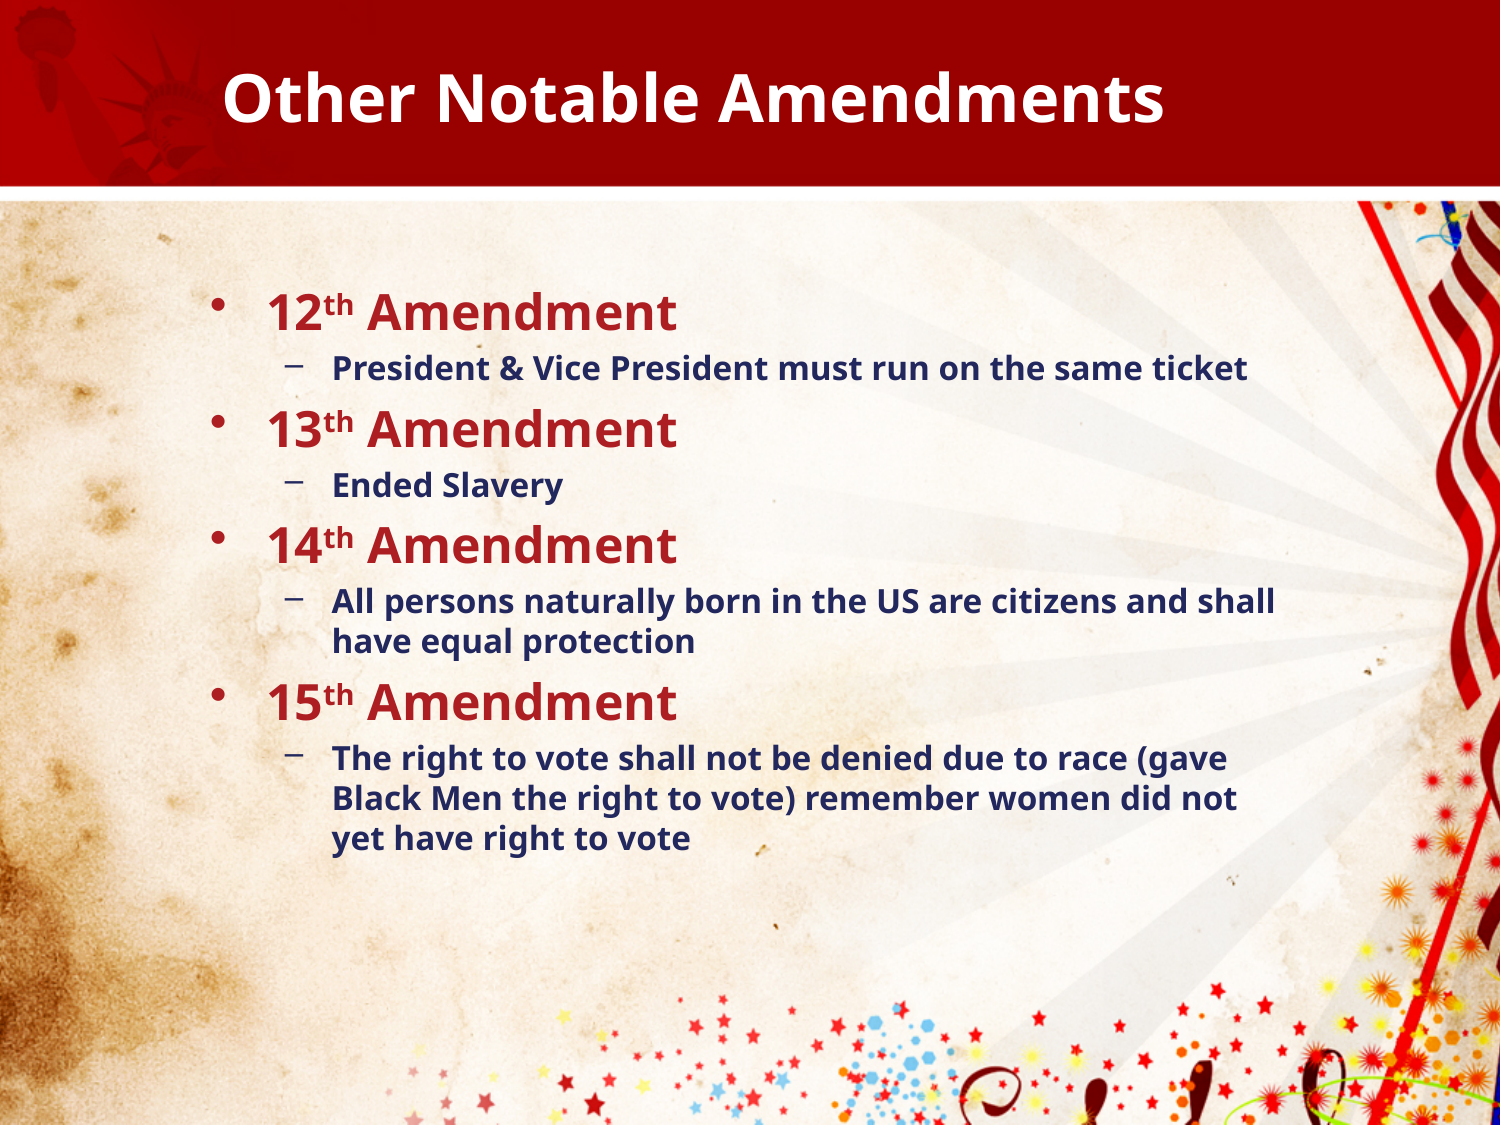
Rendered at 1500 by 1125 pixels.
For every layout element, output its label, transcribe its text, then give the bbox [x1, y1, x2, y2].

title Other Notable Amendments [206, 42, 1389, 150]
picture [0, 0, 1500, 1125]
list 12th Amendment President & Vice President must run on the same ticket 13th Amendment Ended Slavery 14th Amendment All persons naturally born in the US are citizens and shall have equal protection 15th Amendment The right to vote shall not be denied due to race (gave Black Men the right to vote) remember women did not yet have right to vote [194, 272, 1306, 1036]
